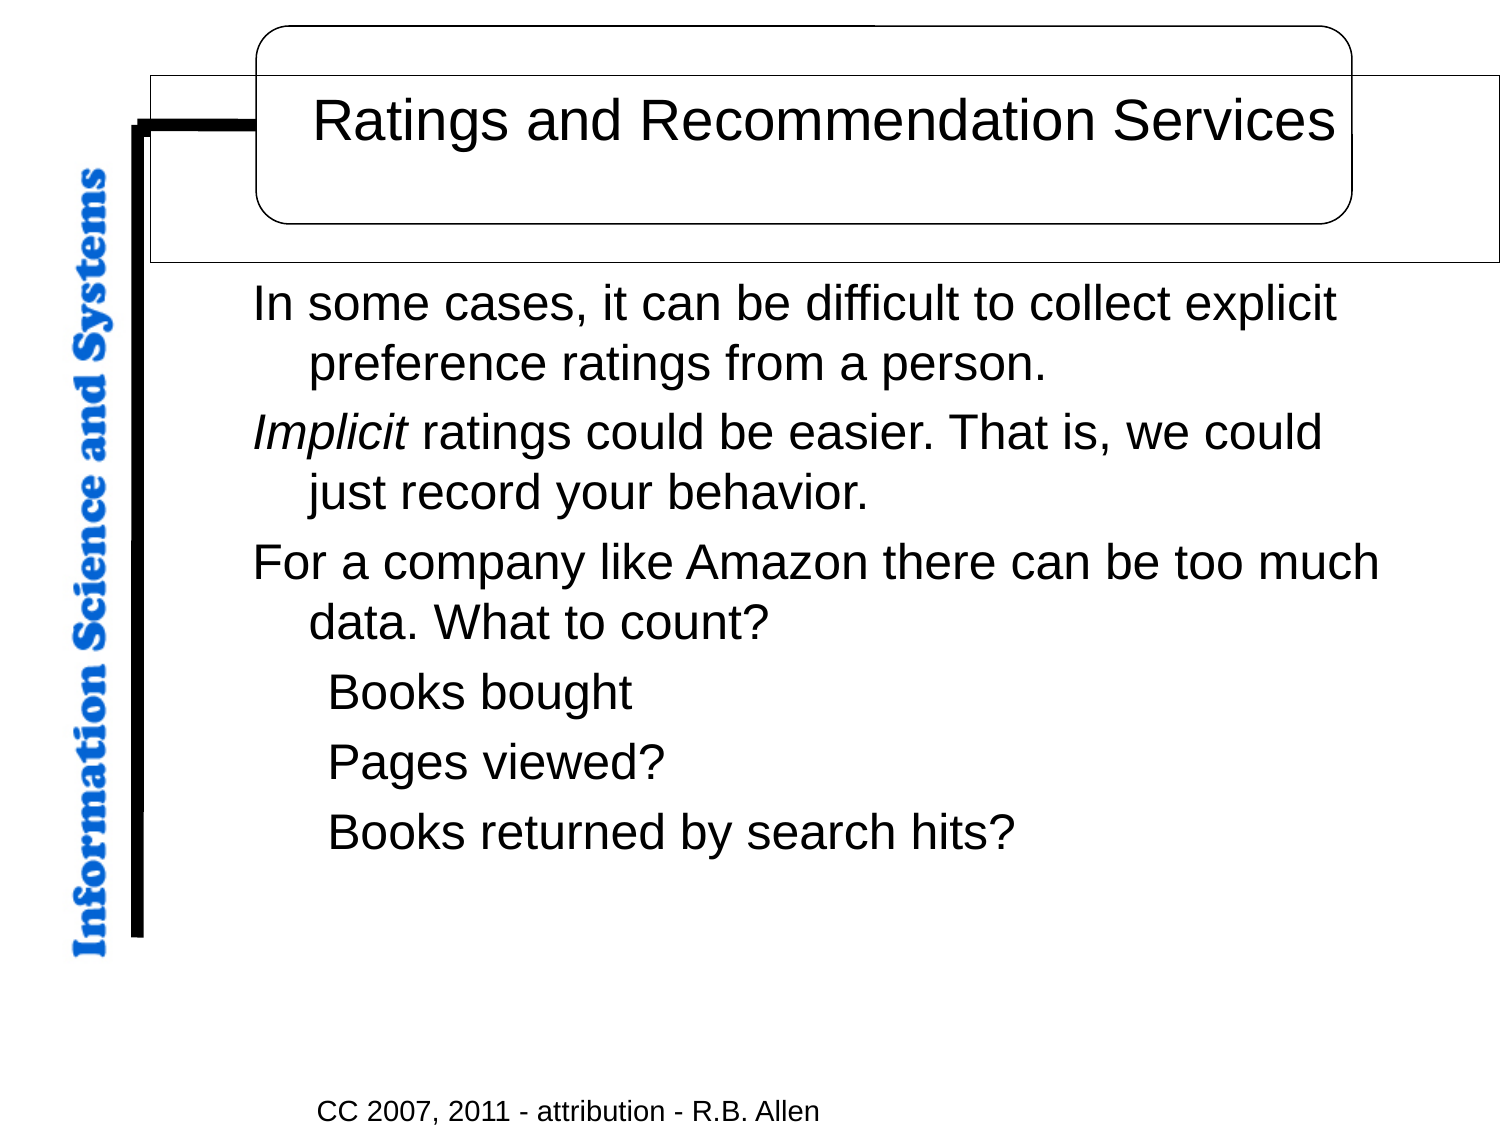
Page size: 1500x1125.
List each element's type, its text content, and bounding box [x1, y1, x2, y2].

list In some cases, it can be difficult to collect explicit preference ratings from a person. Implicit ratings could be easier. That is, we could just record your behavior. For a company like Amazon there can be too much data. What to count? Books bought Pages viewed? Books returned by search hits? [237, 262, 1425, 1005]
picture [50, 137, 157, 996]
title Ratings and Recommendation Services [150, 75, 1500, 263]
footer CC 2007, 2011 - attribution - R.B. Allen [149, 1084, 988, 1125]
